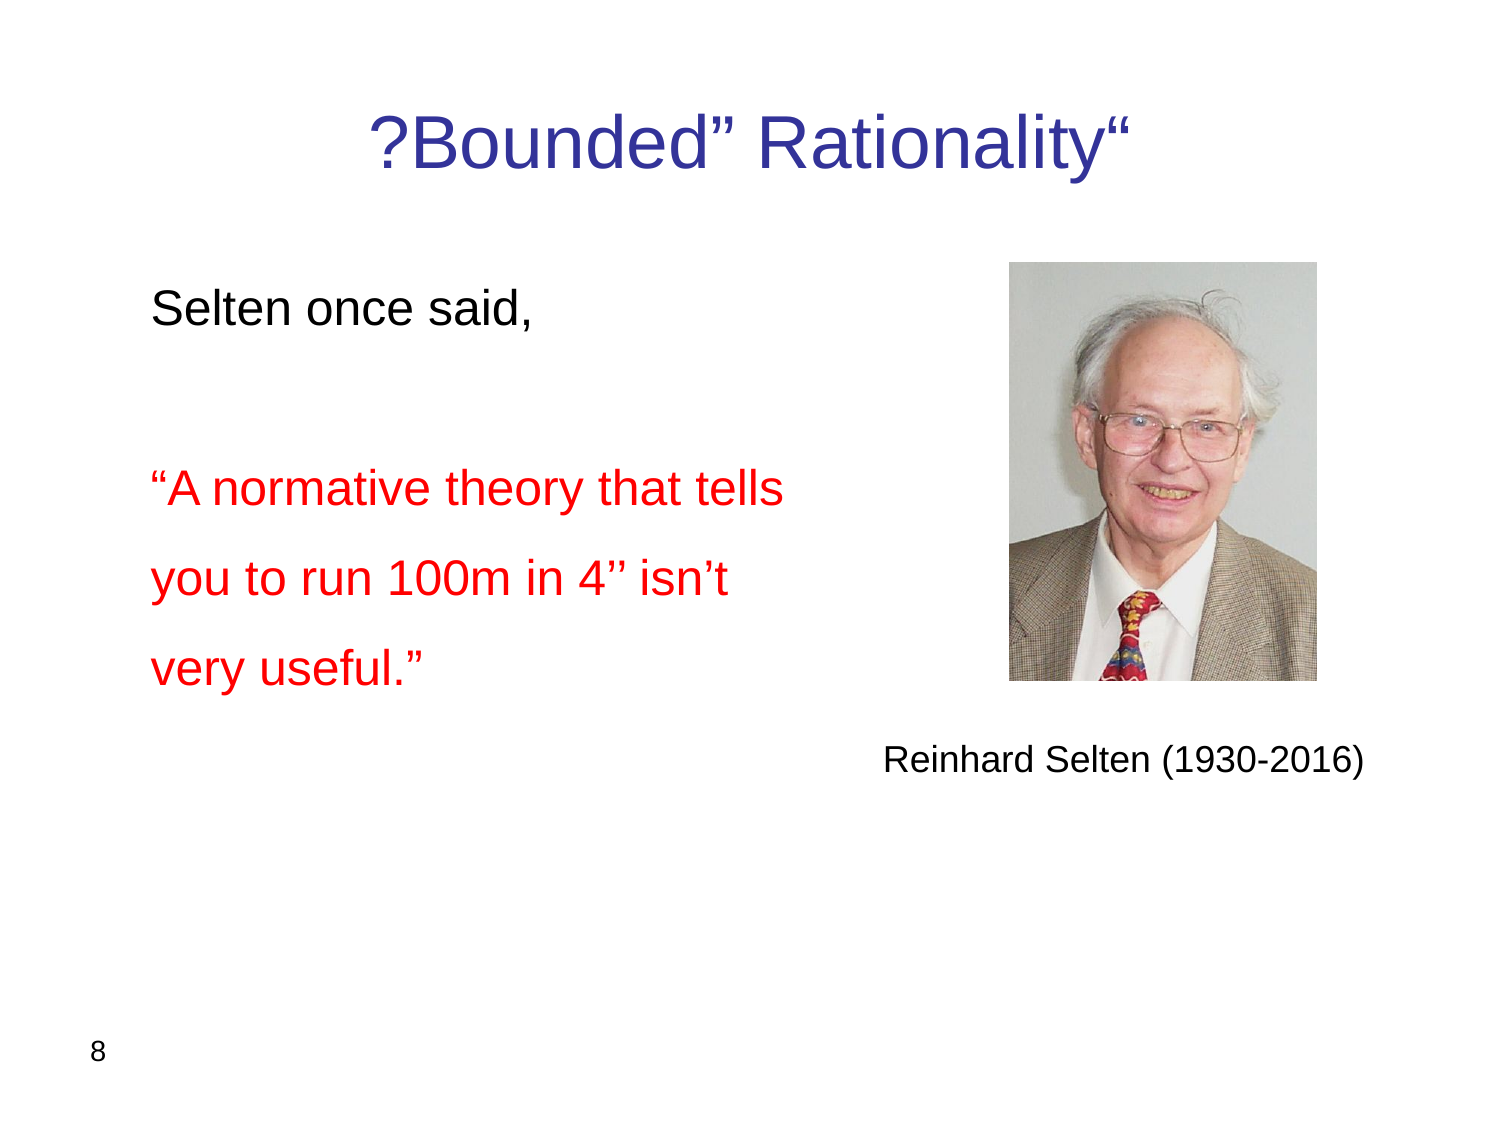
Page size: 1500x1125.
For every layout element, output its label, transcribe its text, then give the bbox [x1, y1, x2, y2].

text_box Reinhard Selten (1930-2016) [868, 727, 1412, 788]
text_box Selten once said, “A normative theory that tells you to run 100m in 4’’ isn’t very useful.” [135, 237, 845, 703]
slide_number 8 [74, 1024, 426, 1103]
list [75, 262, 845, 776]
title “Bounded” Rationality? [75, 45, 1425, 233]
picture [1009, 262, 1317, 681]
